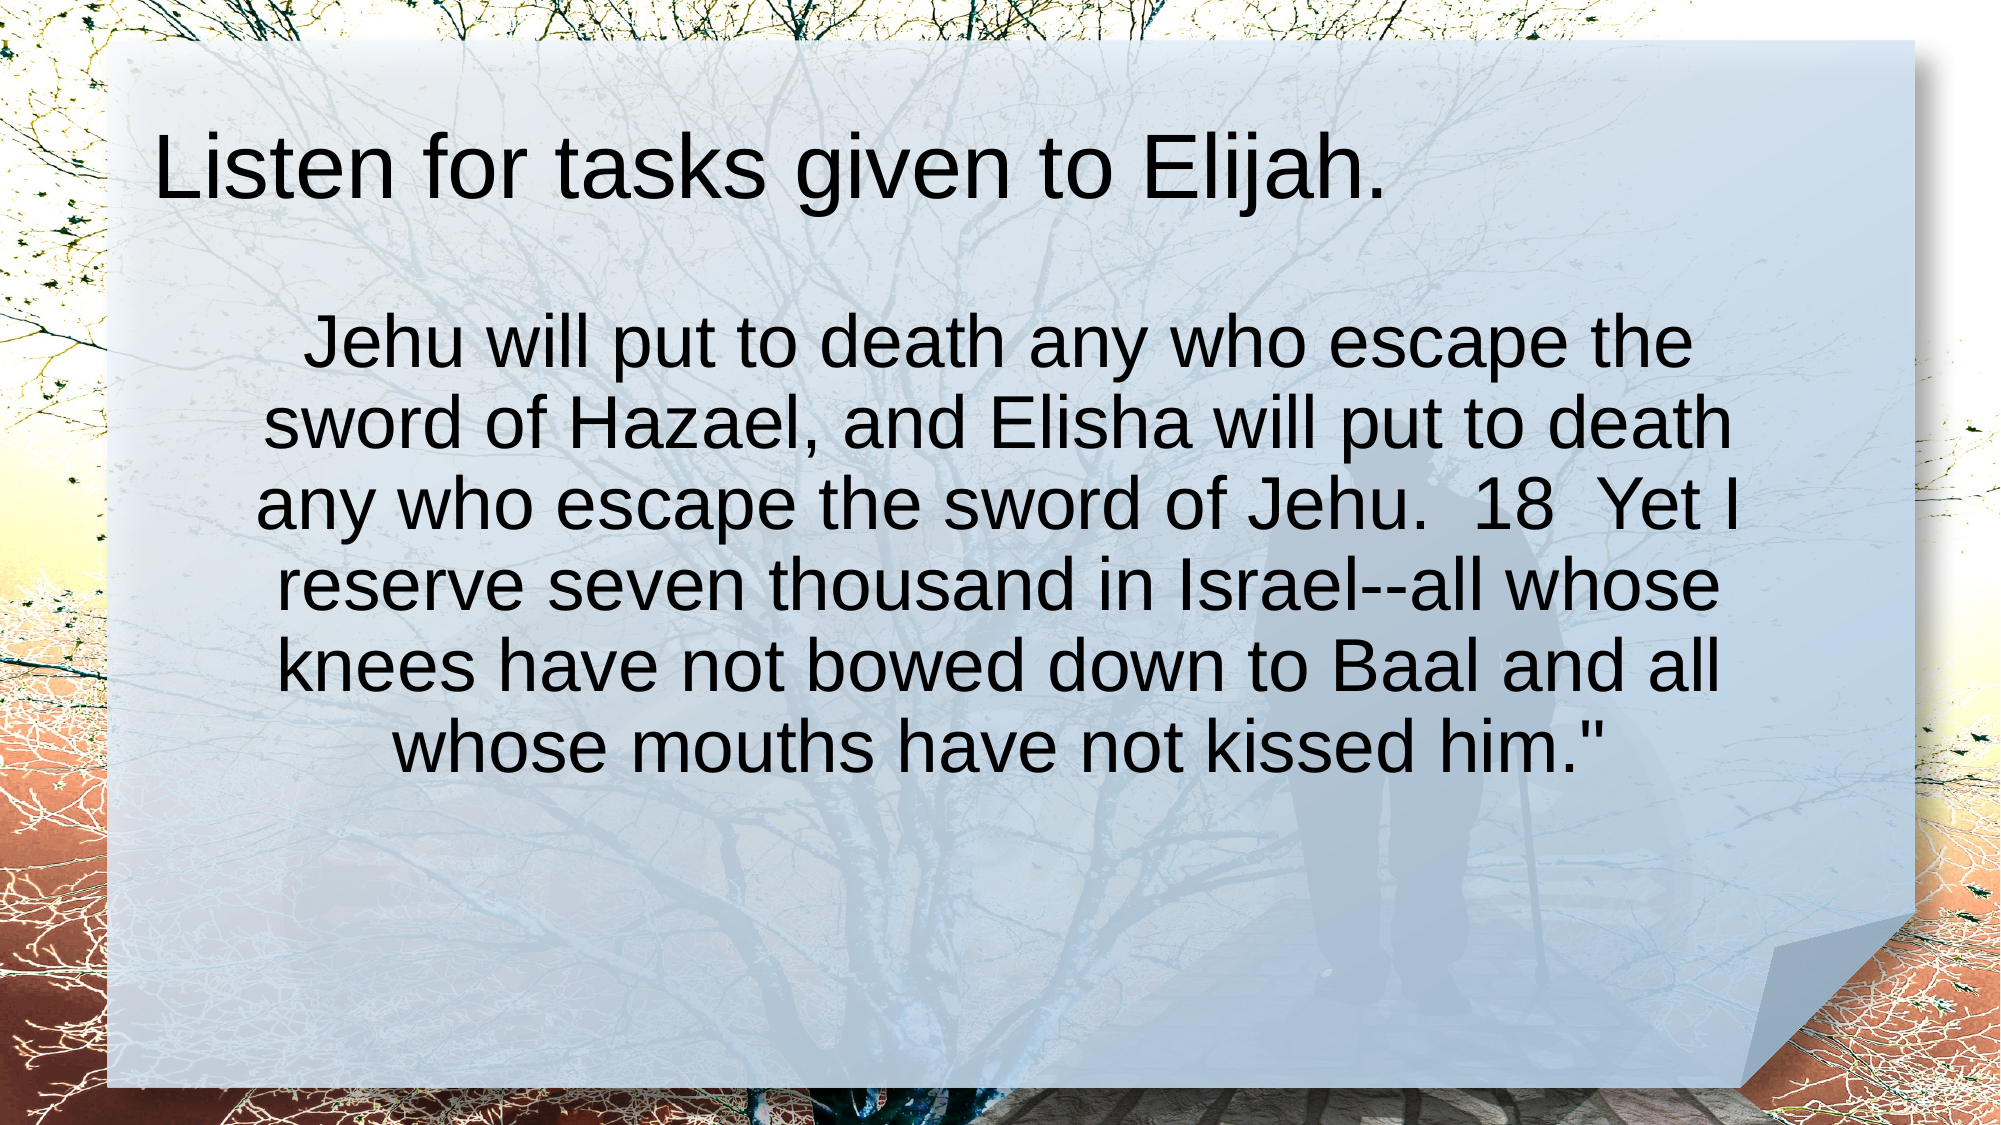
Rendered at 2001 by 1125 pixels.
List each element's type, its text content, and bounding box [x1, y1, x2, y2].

title Listen for tasks given to Elijah. [137, 59, 1863, 278]
list Jehu will put to death any who escape the sword of Hazael, and Elisha will put to death any who escape the sword of Jehu. 18 Yet I reserve seven thousand in Israel--all whose knees have not bowed down to Baal and all whose mouths have not kissed him." [186, 295, 1813, 1009]
picture [0, 0, 2001, 1125]
